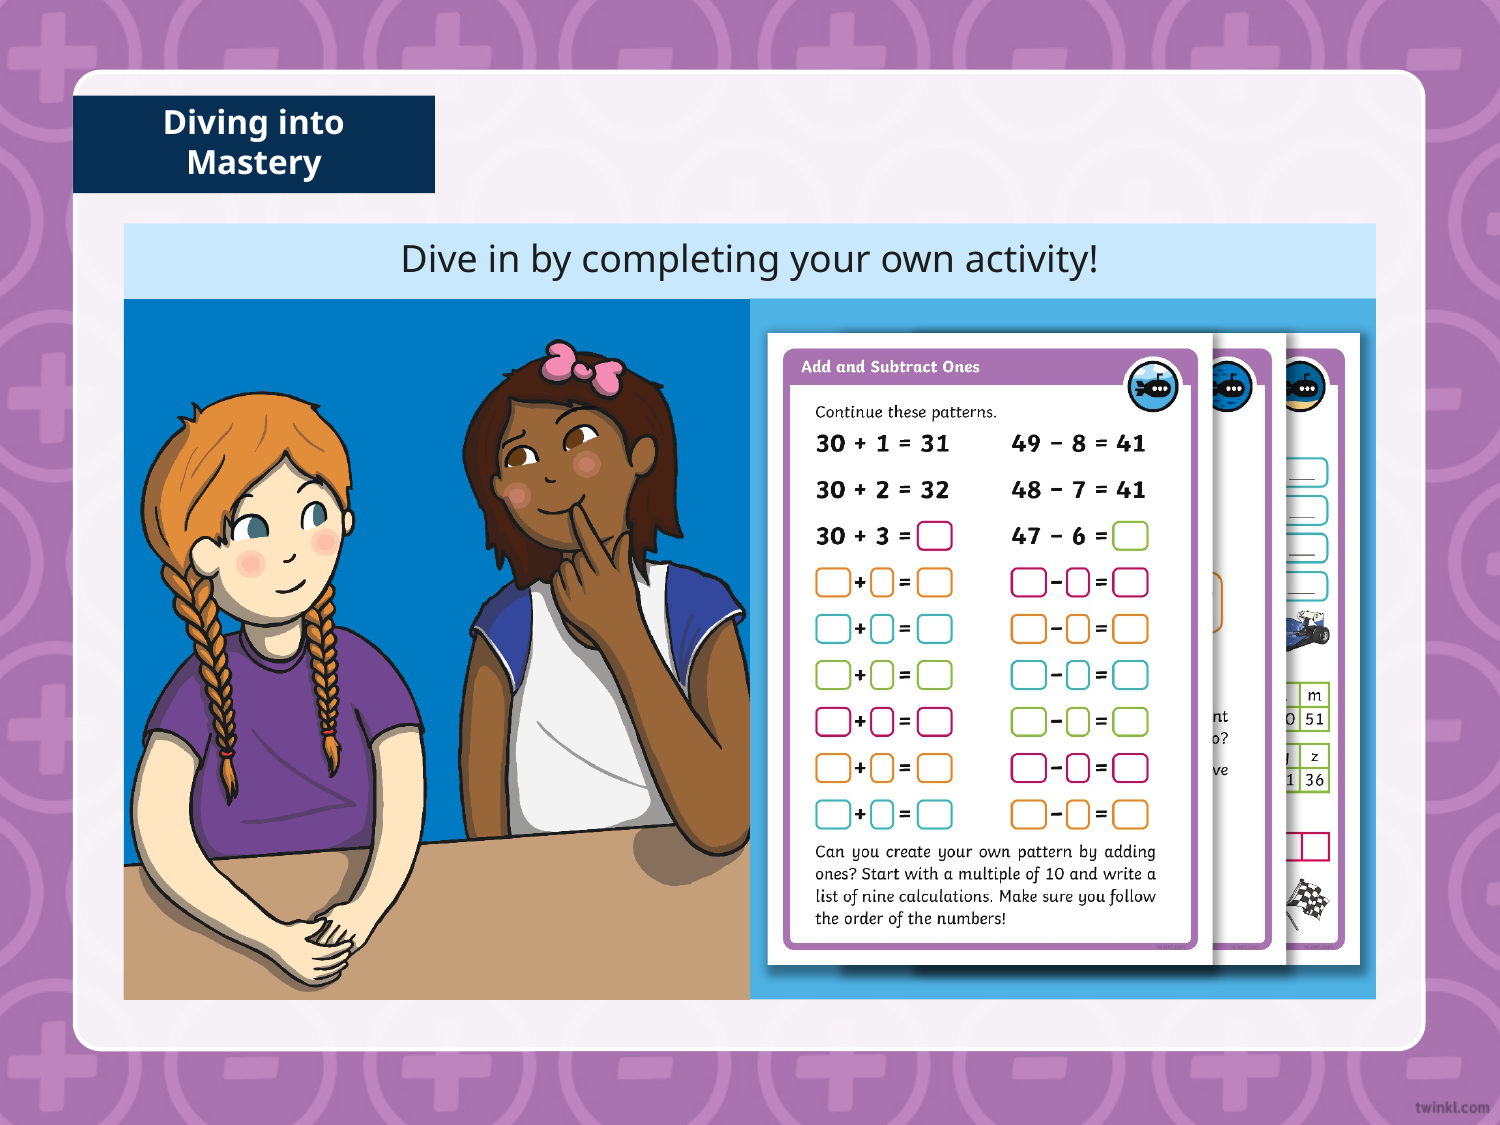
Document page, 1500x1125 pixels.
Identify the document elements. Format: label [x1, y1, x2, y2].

picture [0, 0, 1500, 1125]
text_box [73, 115, 1377, 1000]
